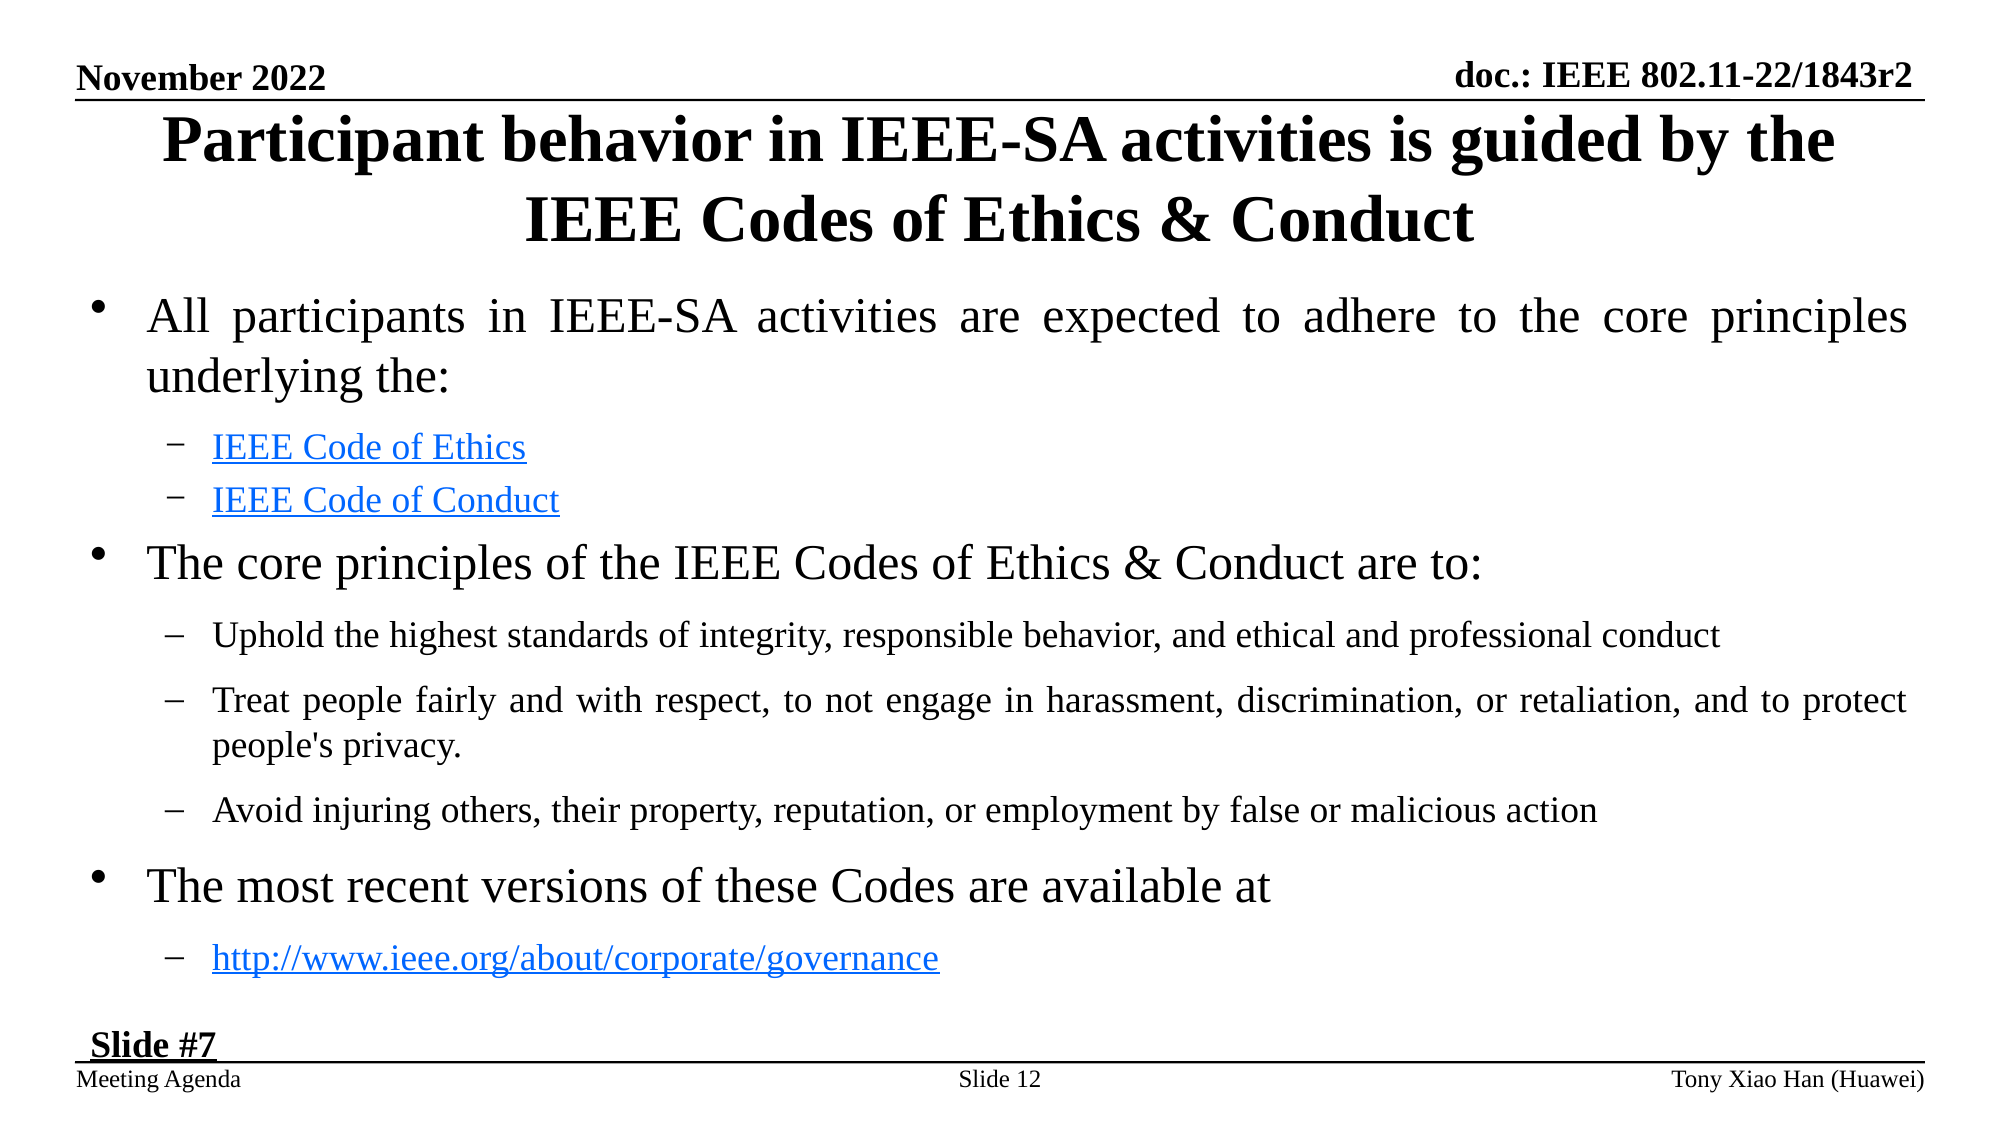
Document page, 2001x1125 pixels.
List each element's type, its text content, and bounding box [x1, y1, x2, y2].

text_box Slide #7 [75, 1012, 232, 1073]
text_box Participant behavior in IEEE-SA activities is guided by the IEEE Codes of Ethics & Conduct [75, 87, 1925, 263]
list All participants in IEEE-SA activities are expected to adhere to the core principles underlying the: IEEE Code of Ethics IEEE Code of Conduct The core principles of the IEEE Codes of Ethics & Conduct are to: Uphold the highest standards of integrity, responsible behavior, and ethical and professional conduct Treat people fairly and with respect, to not engage in harassment, discrimination, or retaliation, and to protect people's privacy. Avoid injuring others, their property, reputation, or employment by false or malicious action The most recent versions of these Codes are available at http://www.ieee.org/about/corporate/governance [75, 275, 1925, 1038]
